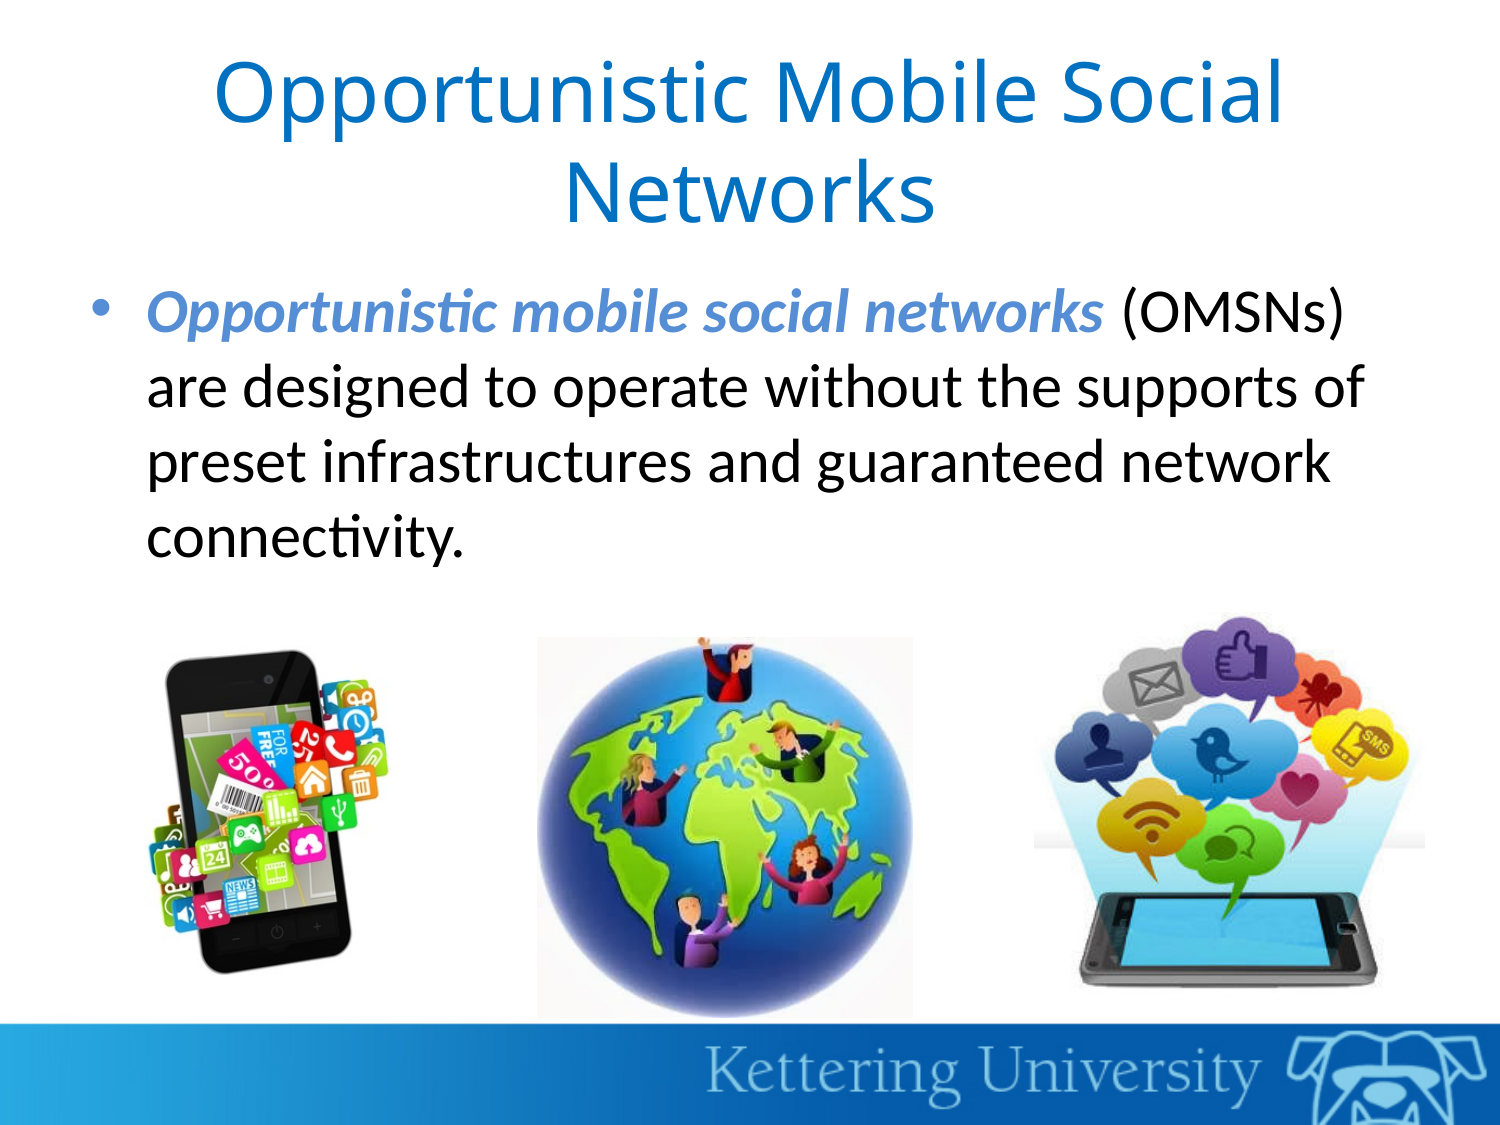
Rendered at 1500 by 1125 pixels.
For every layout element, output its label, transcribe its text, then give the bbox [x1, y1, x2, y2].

list Opportunistic mobile social networks (OMSNs) are designed to operate without the supports of preset infrastructures and guaranteed network connectivity. [75, 262, 1425, 1005]
picture [0, 0, 1500, 1125]
title Opportunistic Mobile Social Networks [75, 45, 1425, 233]
